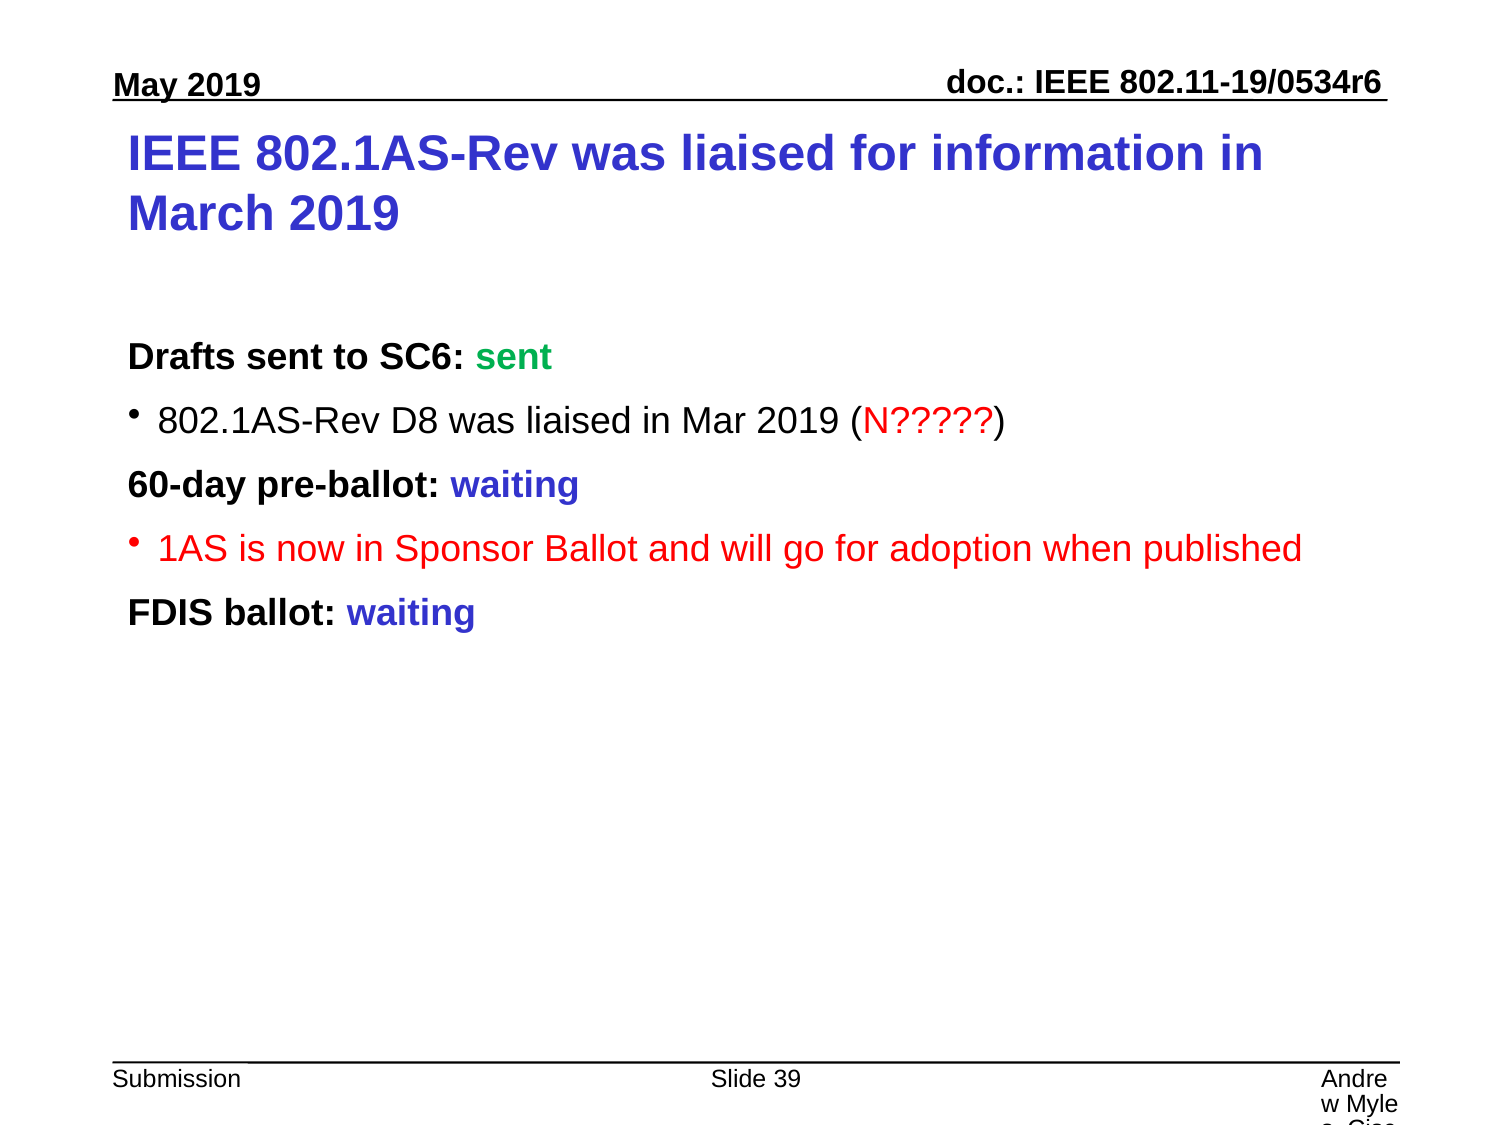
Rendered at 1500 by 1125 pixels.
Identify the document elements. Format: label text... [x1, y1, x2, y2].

slide_number Slide 39 [709, 1061, 803, 1093]
title IEEE 802.1AS-Rev was liaised for information in March 2019 [112, 112, 1388, 288]
footer Andrew Myles, Cisco [1320, 1061, 1402, 1093]
list Drafts sent to SC6: sent 802.1AS-Rev D8 was liaised in Mar 2019 (N?????) 60-day pre-ballot: waiting 1AS is now in Sponsor Ballot and will go for adoption when published FDIS ballot: waiting [112, 324, 1388, 1000]
